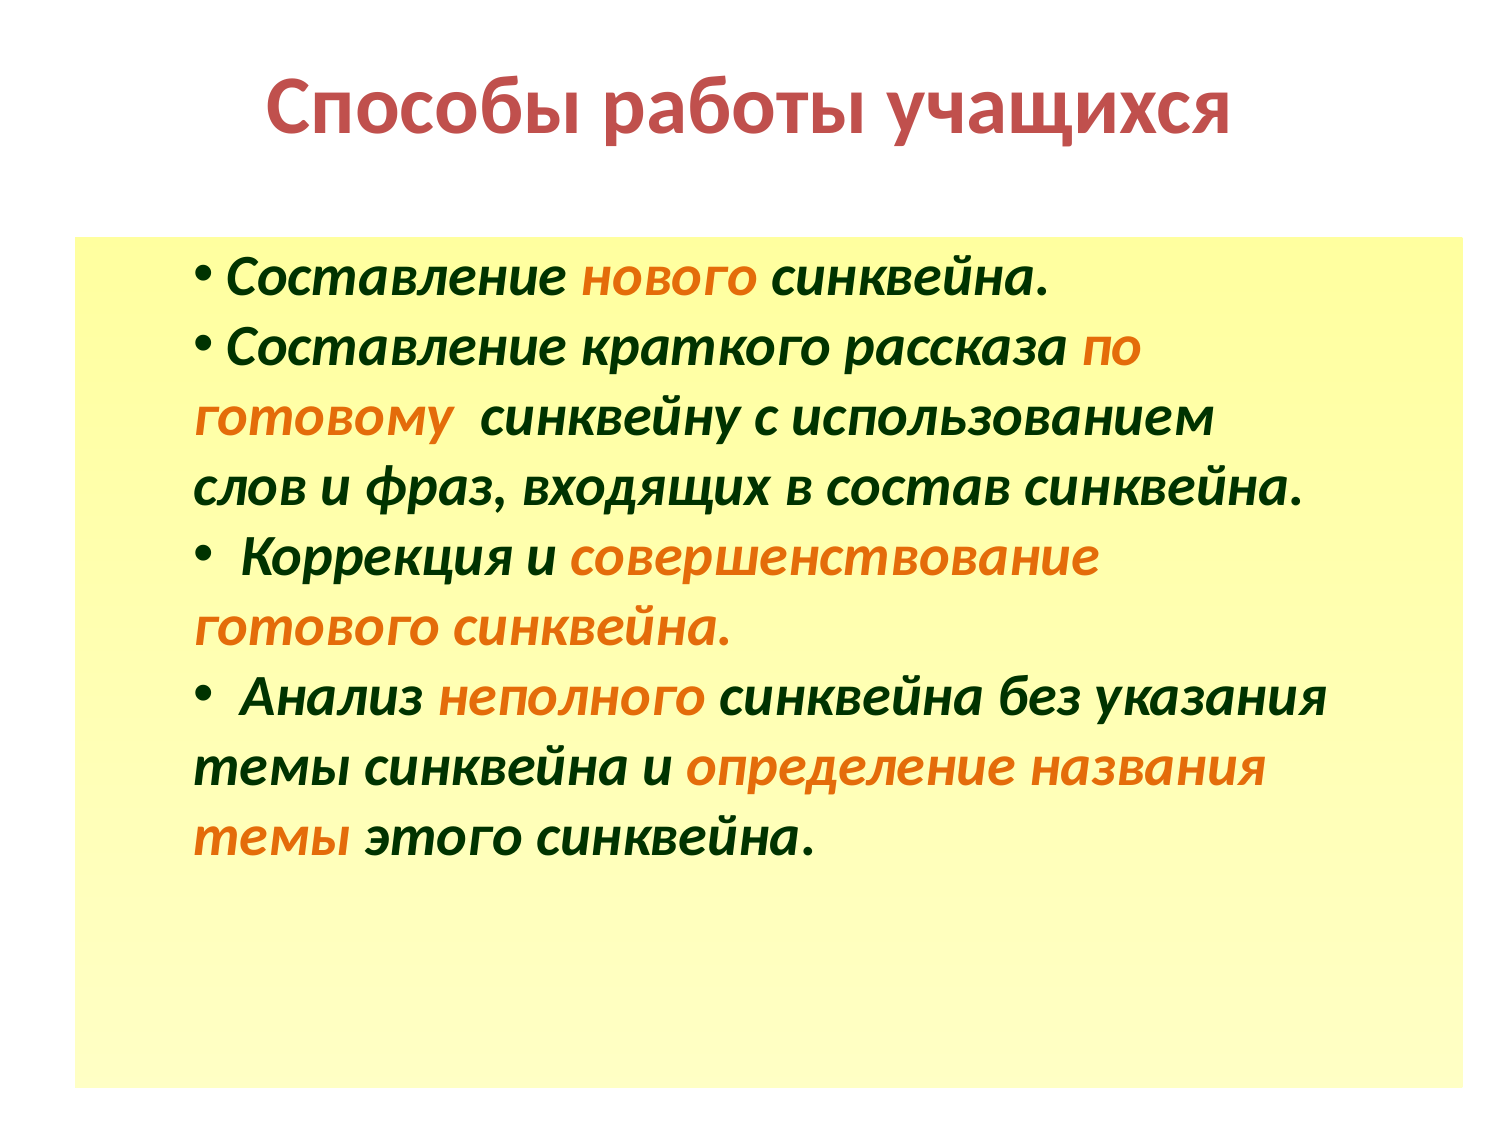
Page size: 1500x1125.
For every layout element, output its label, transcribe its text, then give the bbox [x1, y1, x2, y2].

text_box Способы работы учащихся [50, 0, 1450, 200]
text_box Составление нового синквейна. Составление краткого рассказа по готовому синквейну с использованием слов и фраз, входящих в состав синквейна. Коррекция и совершенствование готового синквейна. Анализ неполного синквейна без указания темы синквейна и определение названия темы этого синквейна. [73, 235, 1465, 1090]
